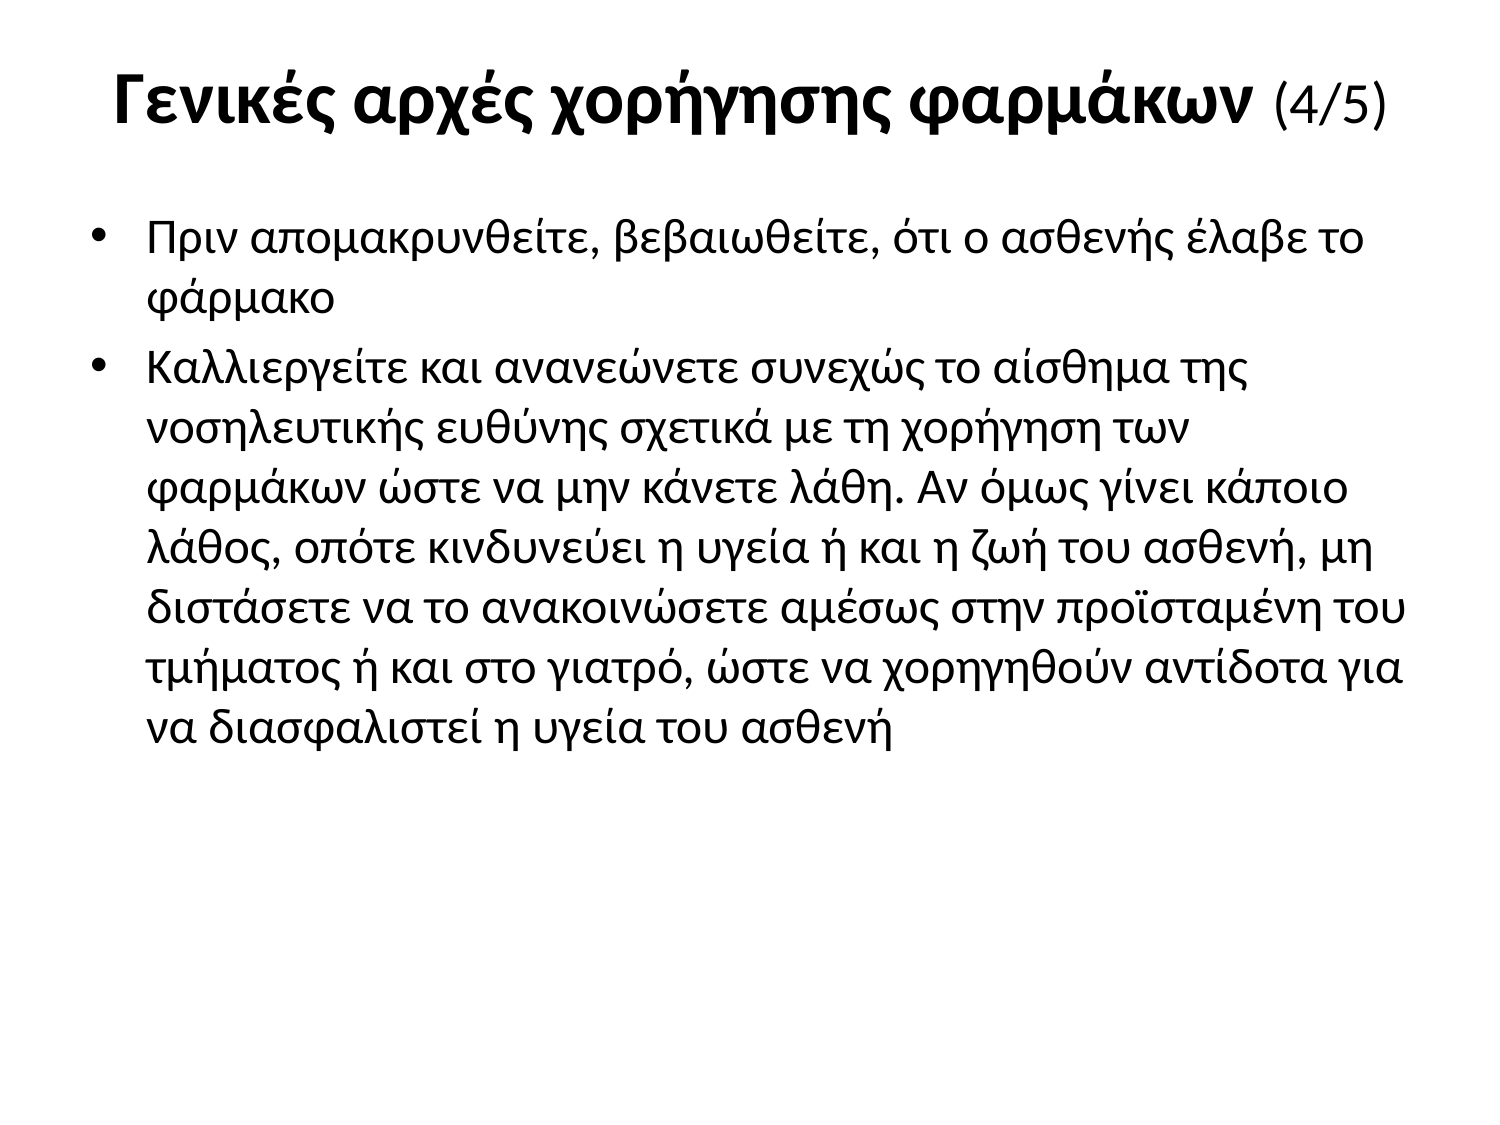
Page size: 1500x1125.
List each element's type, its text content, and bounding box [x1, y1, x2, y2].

title Γενικές αρχές χορήγησης φαρμάκων (4/5) [76, 19, 1427, 169]
list Πριν απομακρυνθείτε, βεβαιωθείτε, ότι ο ασθενής έλαβε το φάρμακο Καλλιεργείτε και ανανεώνετε συνεχώς το αίσθημα της νοσηλευτικής ευθύνης σχετικά με τη χορήγηση των φαρμάκων ώστε να μην κάνετε λάθη. Αν όμως γίνει κάποιο λάθος, οπότε κινδυνεύει η υγεία ή και η ζωή του ασθενή, μη διστάσετε να το ανακοινώσετε αμέσως στην προϊσταμένη του τμήματος ή και στο γιατρό, ώστε να χορηγηθούν αντίδοτα για να διασφαλιστεί η υγεία του ασθενή [75, 196, 1425, 1024]
